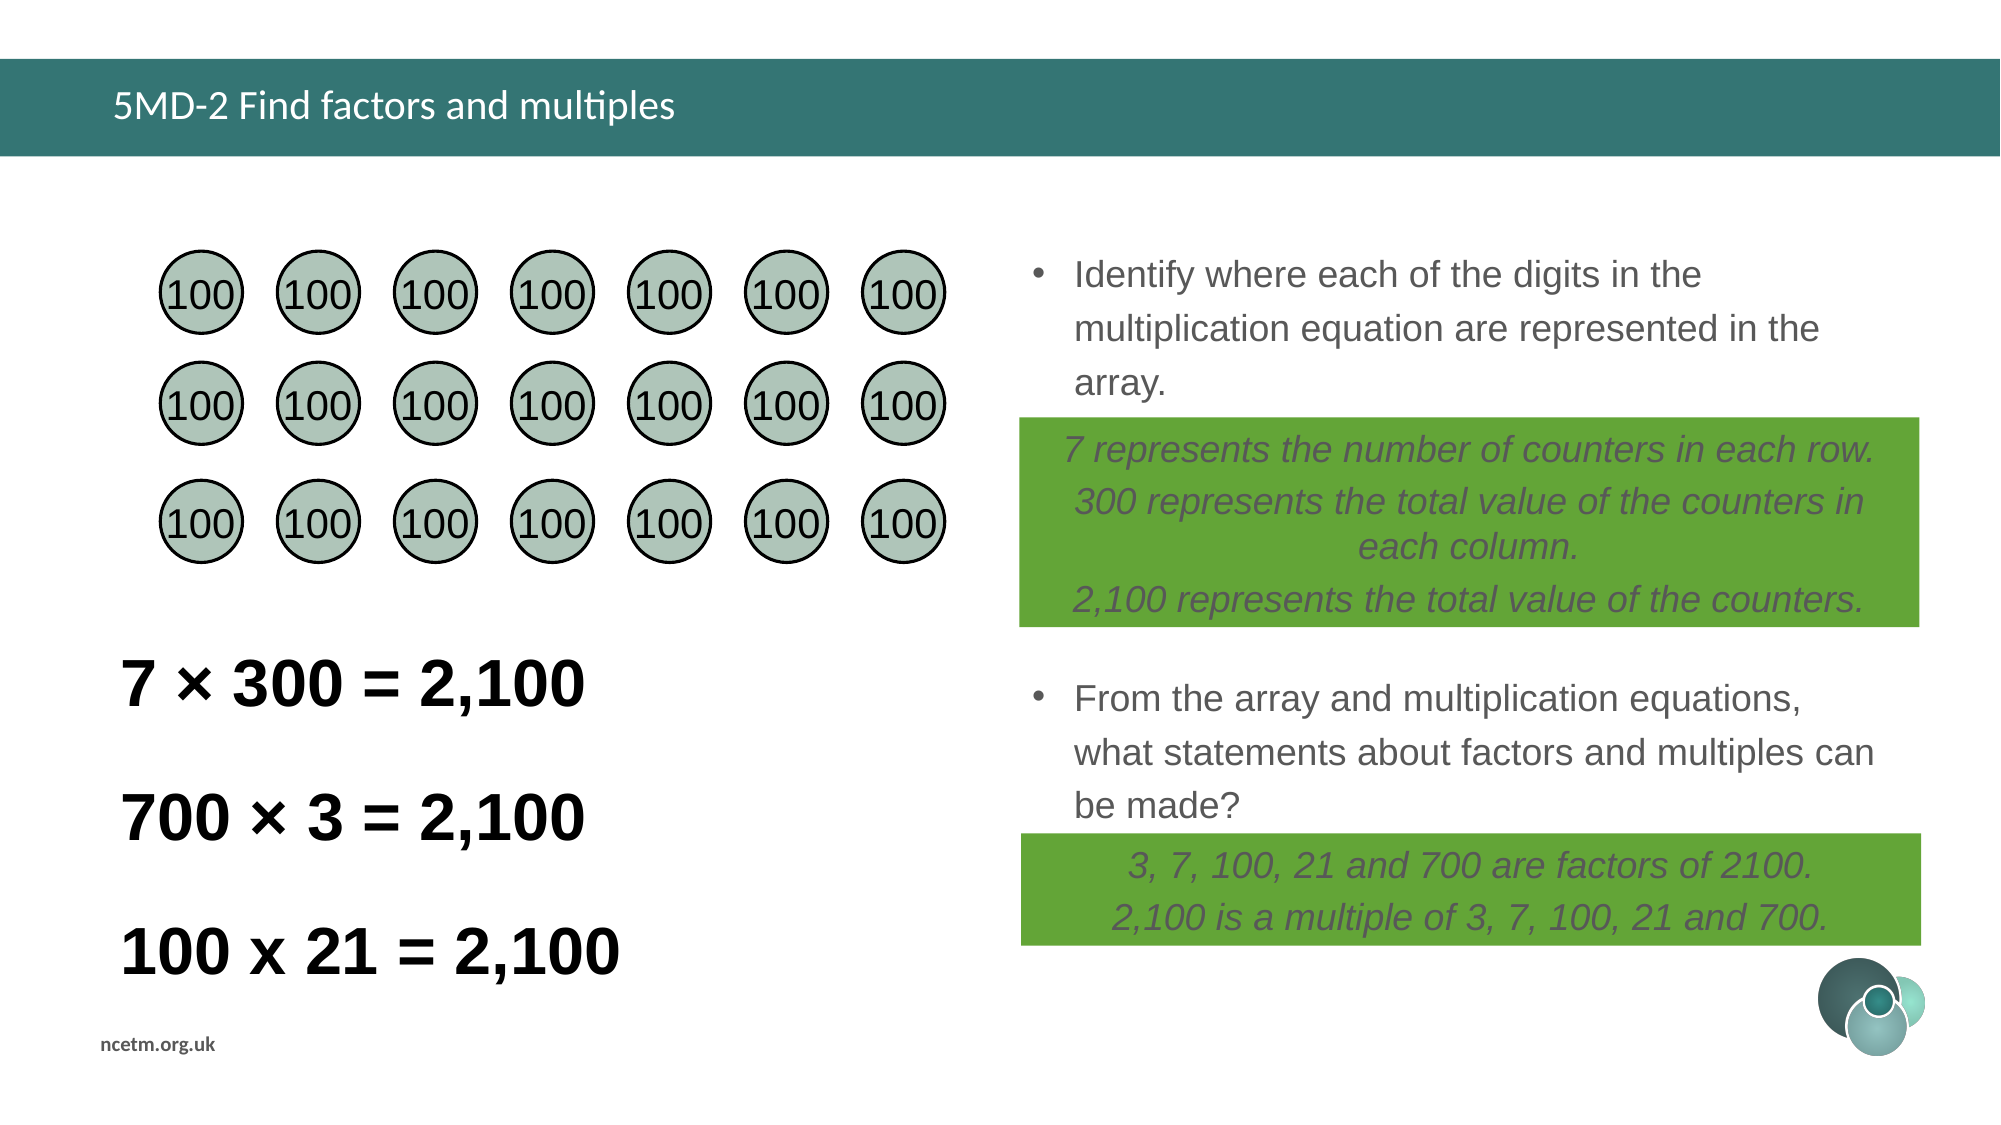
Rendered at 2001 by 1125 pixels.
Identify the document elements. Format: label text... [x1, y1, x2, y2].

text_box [735, 251, 836, 334]
text_box 7 × 300 = 2,100 [105, 632, 602, 728]
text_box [735, 362, 836, 445]
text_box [150, 362, 251, 445]
text_box Identify where each of the digits in the multiplication equation are represented in the array. From the array and multiplication equations, what statements about factors and multiples can be made? [1017, 233, 1898, 729]
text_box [267, 362, 368, 445]
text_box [501, 480, 602, 563]
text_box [384, 362, 485, 445]
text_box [852, 251, 953, 334]
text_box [150, 251, 251, 334]
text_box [267, 480, 368, 563]
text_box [618, 480, 719, 563]
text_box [501, 251, 602, 334]
picture [1818, 958, 1925, 1056]
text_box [735, 480, 836, 563]
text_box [384, 480, 485, 563]
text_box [501, 362, 602, 445]
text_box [852, 480, 953, 563]
title 5MD-2 Find factors and multiples [97, 76, 1945, 147]
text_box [267, 251, 368, 334]
text_box 7 represents the number of counters in each row. 300 represents the total value of the counters in each column. 2,100 represents the total value of the counters. [1019, 417, 1920, 628]
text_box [852, 362, 953, 445]
text_box 100 x 21 = 2,100 [105, 900, 637, 996]
text_box 700 × 3 = 2,100 [105, 766, 602, 862]
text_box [618, 362, 719, 445]
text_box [384, 251, 485, 334]
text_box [618, 251, 719, 334]
text_box 3, 7, 100, 21 and 700 are factors of 2100. 2,100 is a multiple of 3, 7, 100, 21 and 700. [1021, 833, 1922, 946]
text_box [150, 480, 251, 563]
